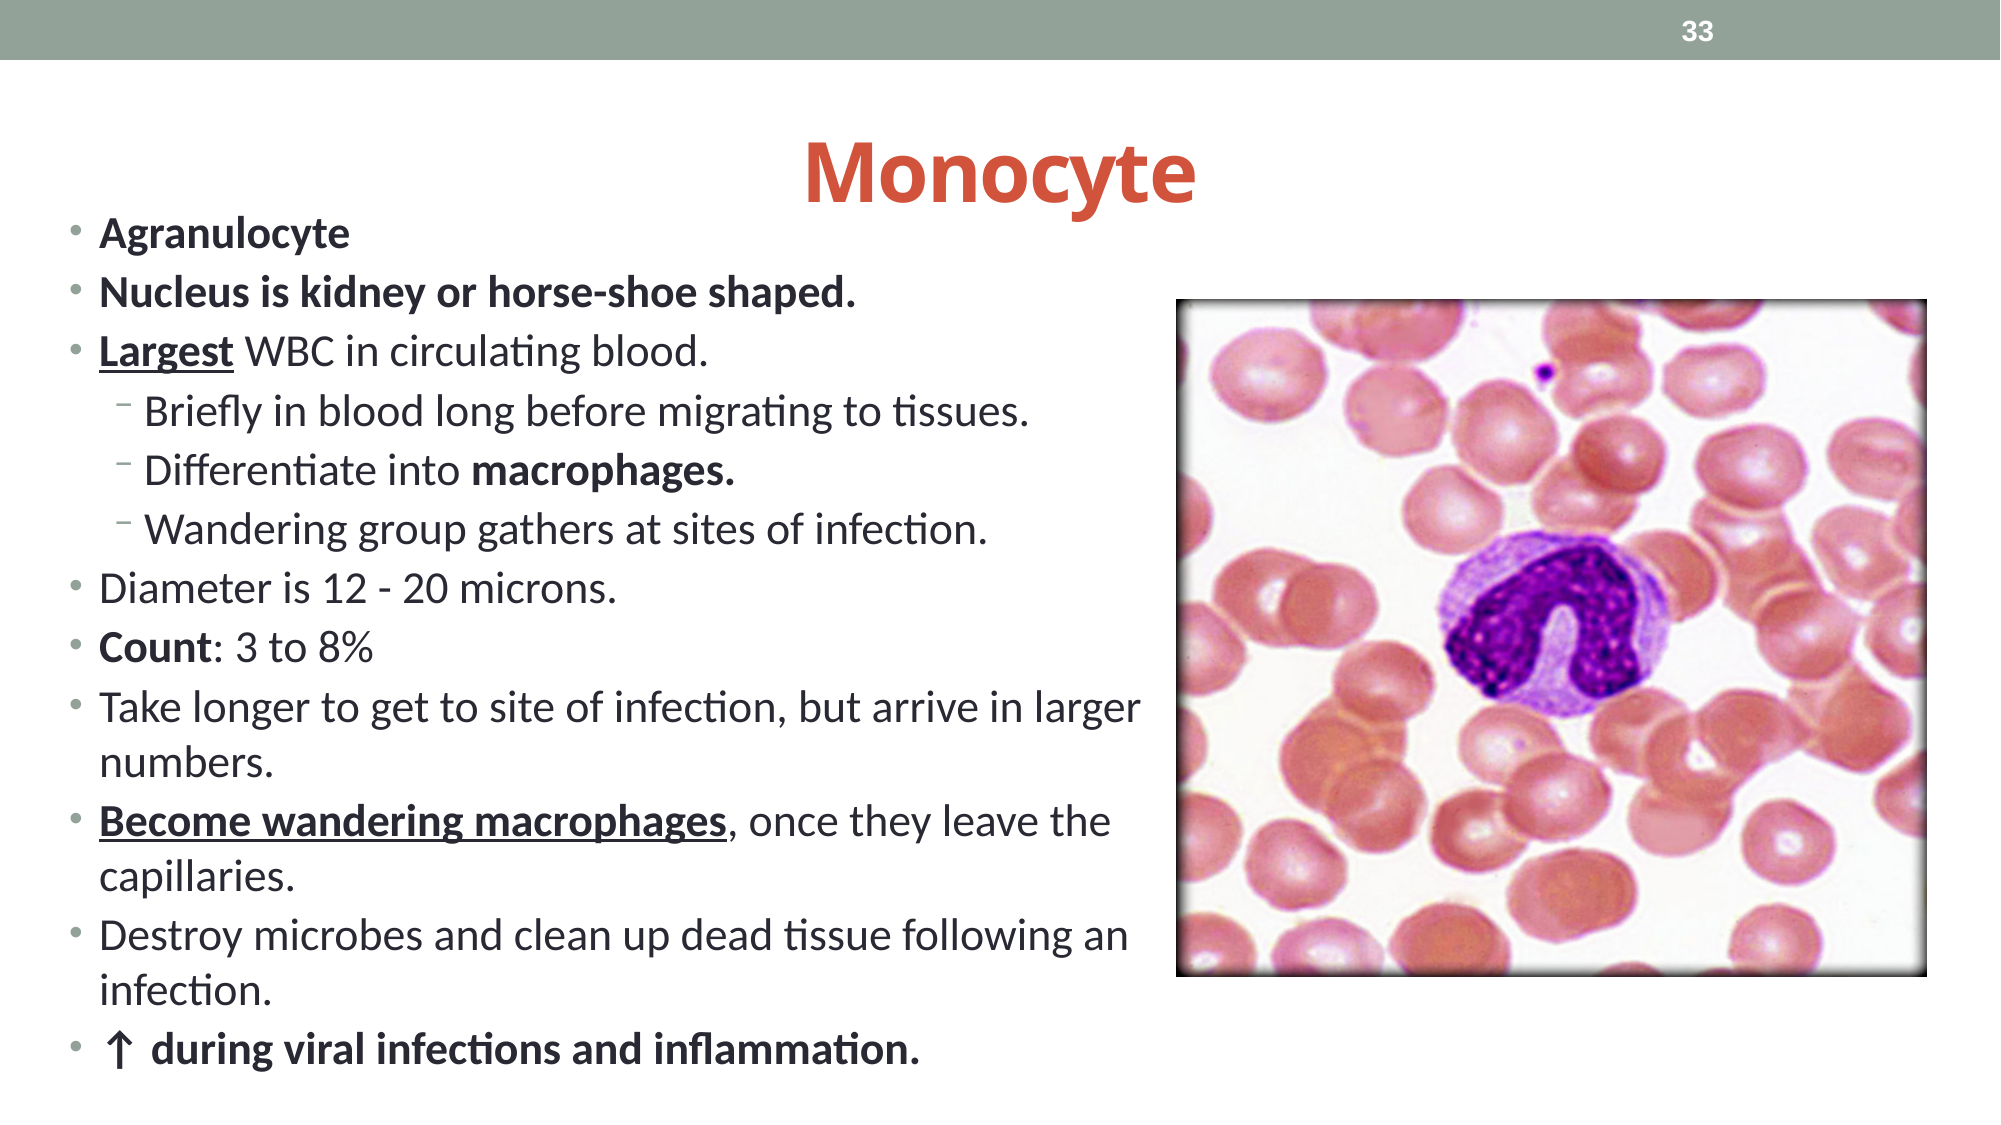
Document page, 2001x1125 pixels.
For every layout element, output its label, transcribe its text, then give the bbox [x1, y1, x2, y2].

title Monocyte [99, 87, 1900, 250]
list Agranulocyte Nucleus is kidney or horse-shoe shaped. Largest WBC in circulating blood. Briefly in blood long before migrating to tissues. Differentiate into macrophages. Wandering group gathers at sites of infection. Diameter is 12 - 20 microns. Count: 3 to 8% Take longer to get to site of infection, but arrive in larger numbers. Become wandering macrophages, once they leave the capillaries. Destroy microbes and clean up dead tissue following an infection. ↑ during viral infections and inflammation. [54, 195, 1197, 910]
slide_number 33 [1666, 3, 1900, 57]
picture [1176, 299, 1927, 978]
